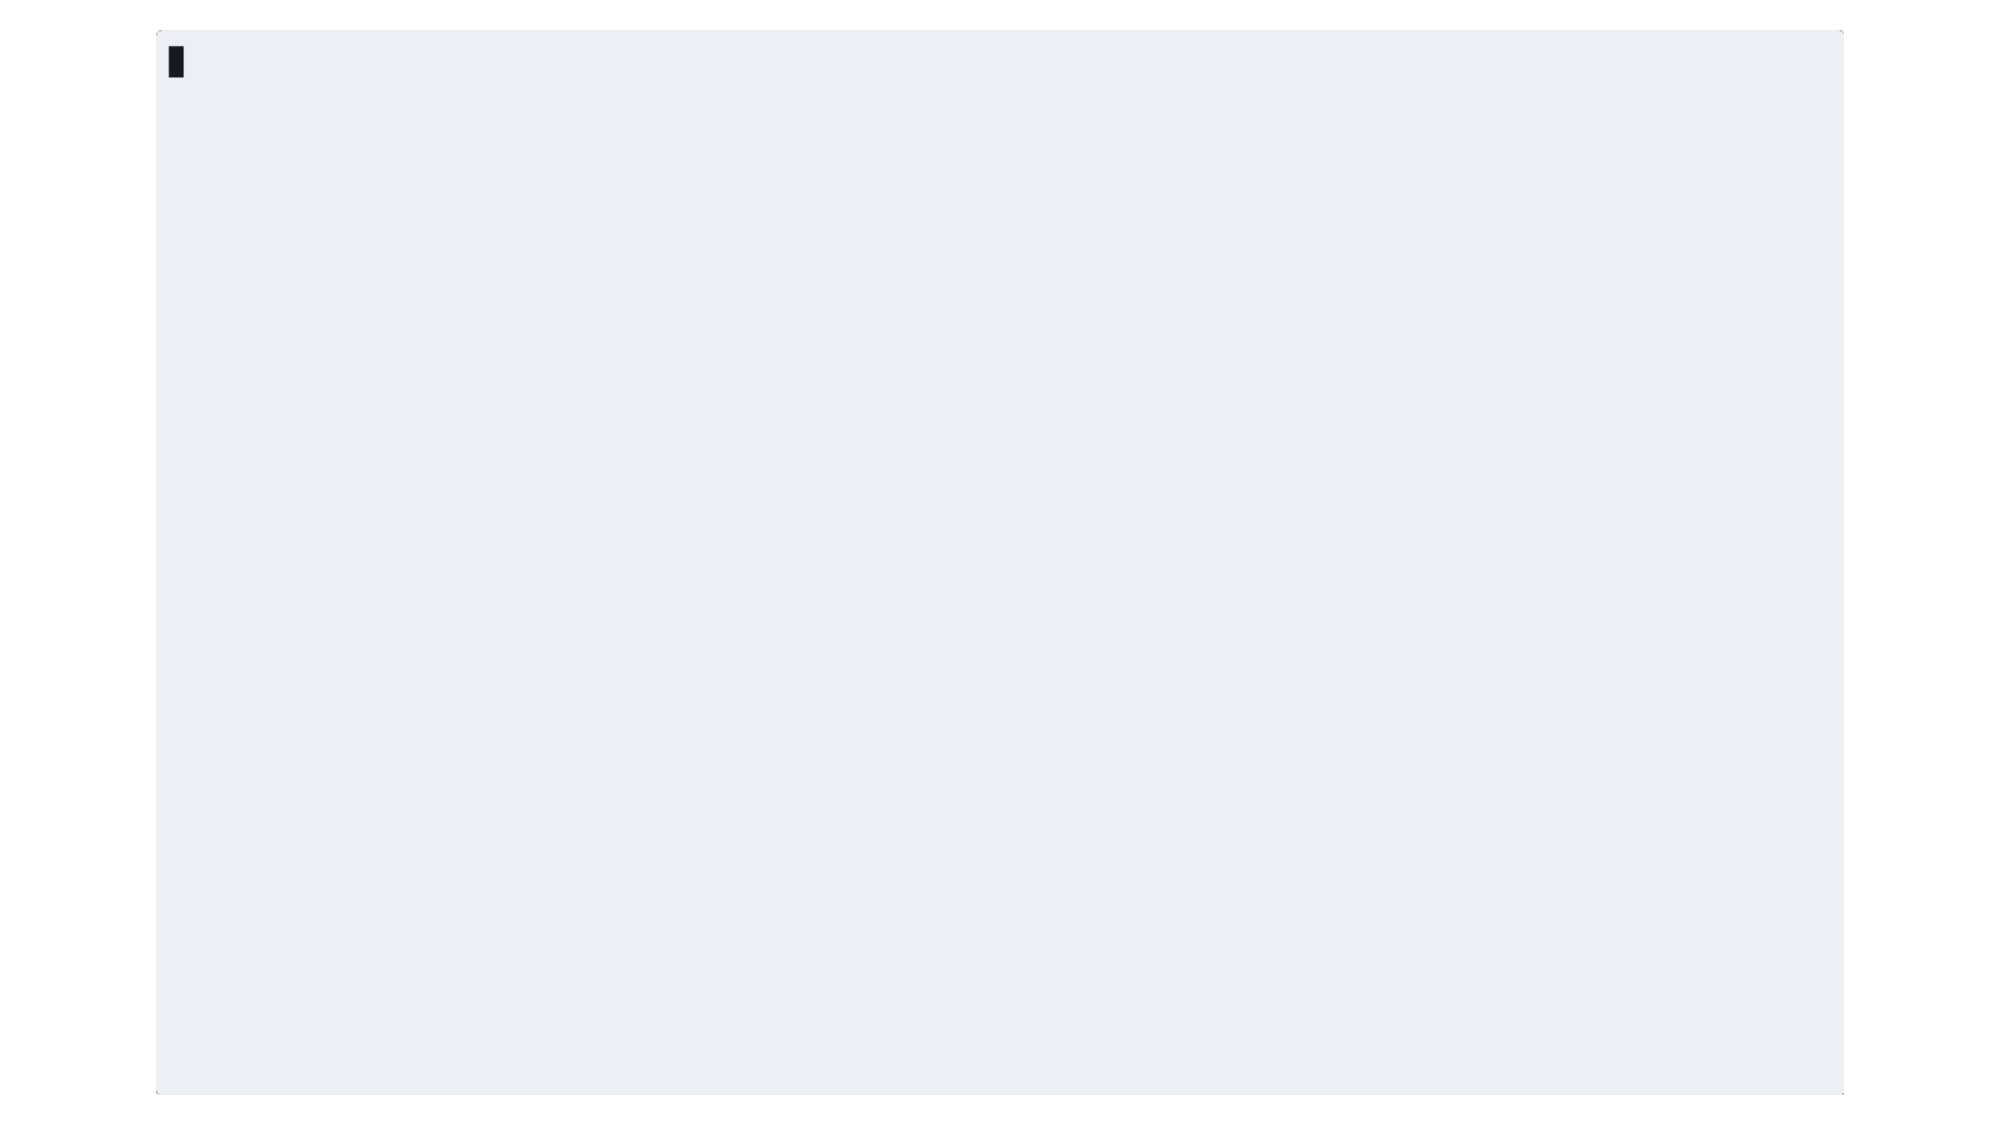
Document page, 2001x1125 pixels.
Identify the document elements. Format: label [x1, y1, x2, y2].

list [155, 29, 1844, 1096]
